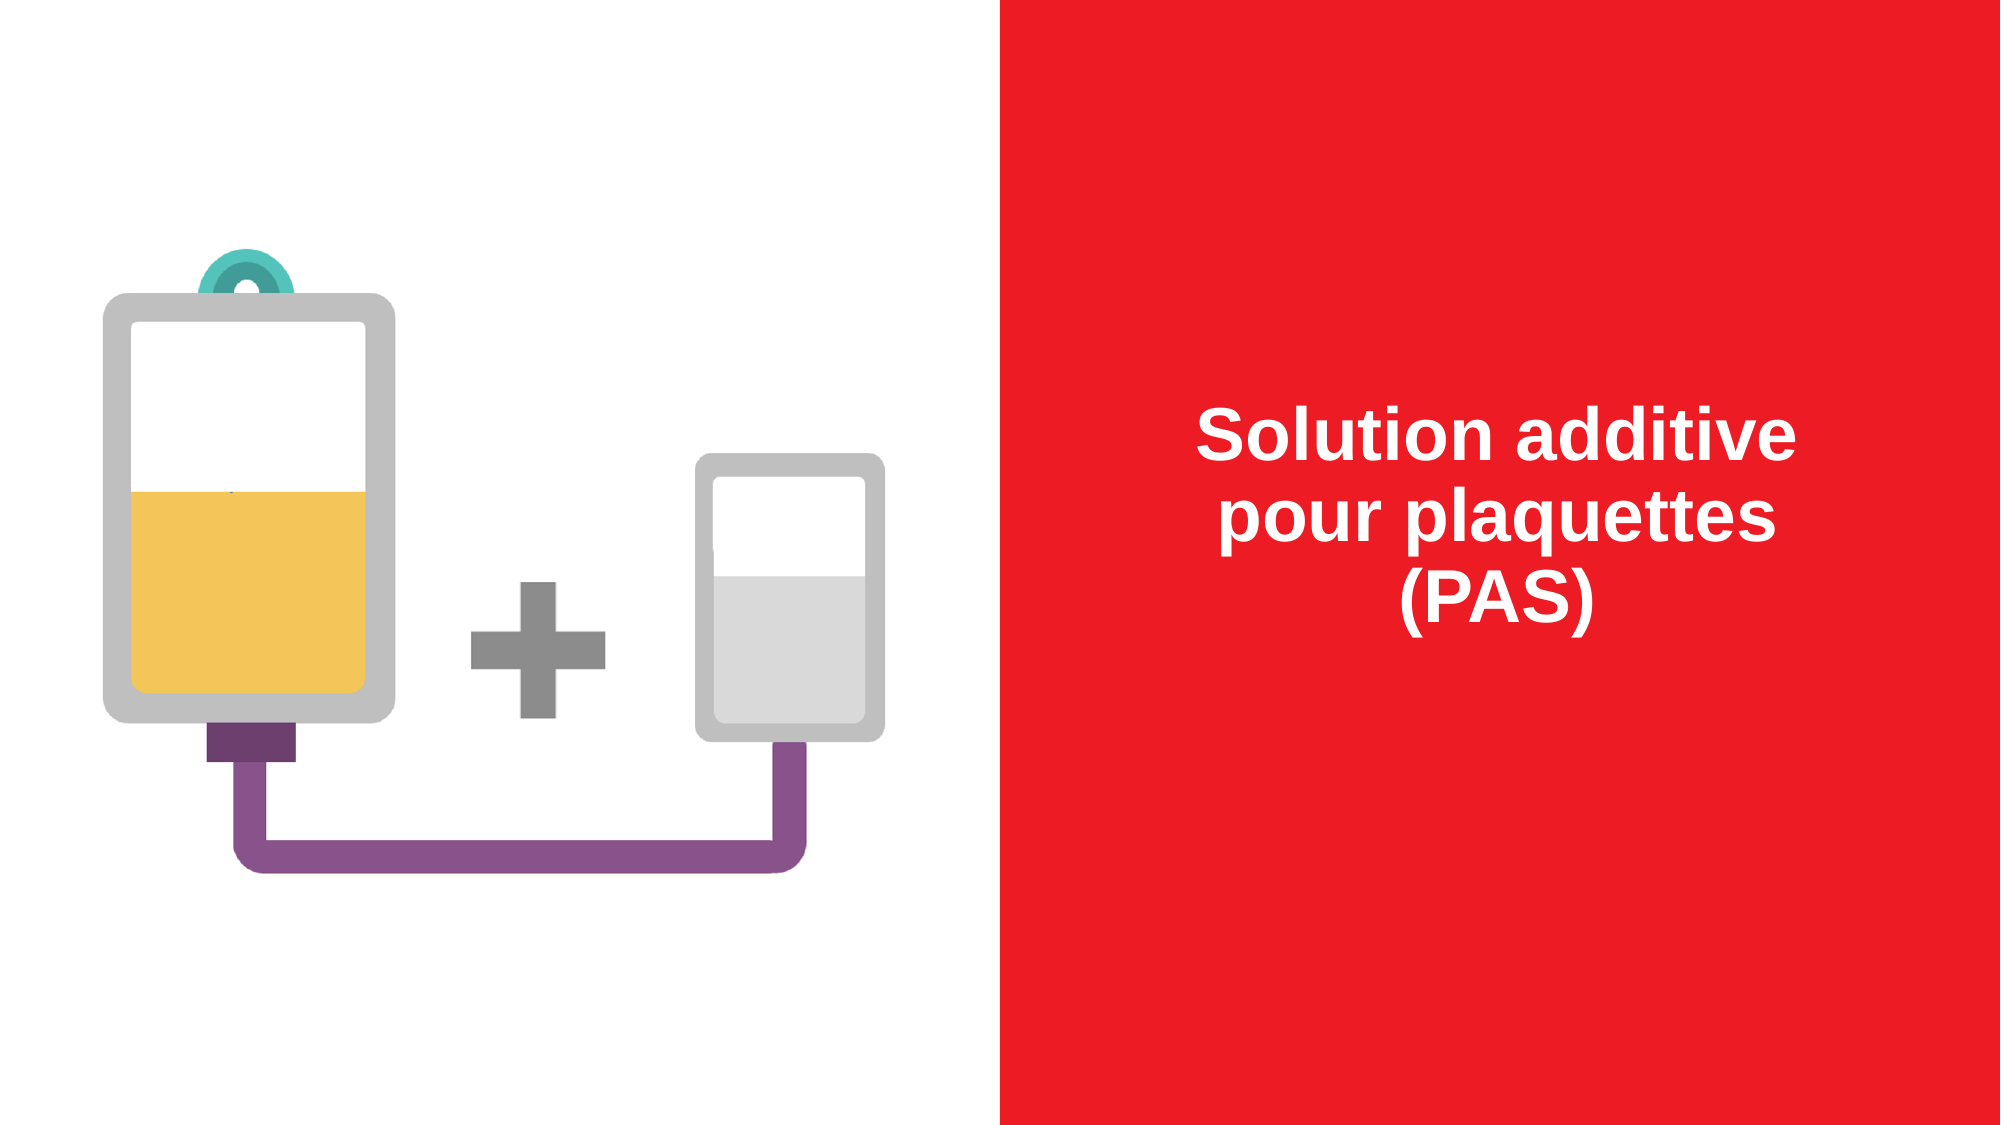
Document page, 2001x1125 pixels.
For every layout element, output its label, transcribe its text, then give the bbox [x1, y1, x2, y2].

picture [90, 243, 901, 881]
title Solution additive pour plaquettes (PAS) [1115, 62, 1881, 972]
